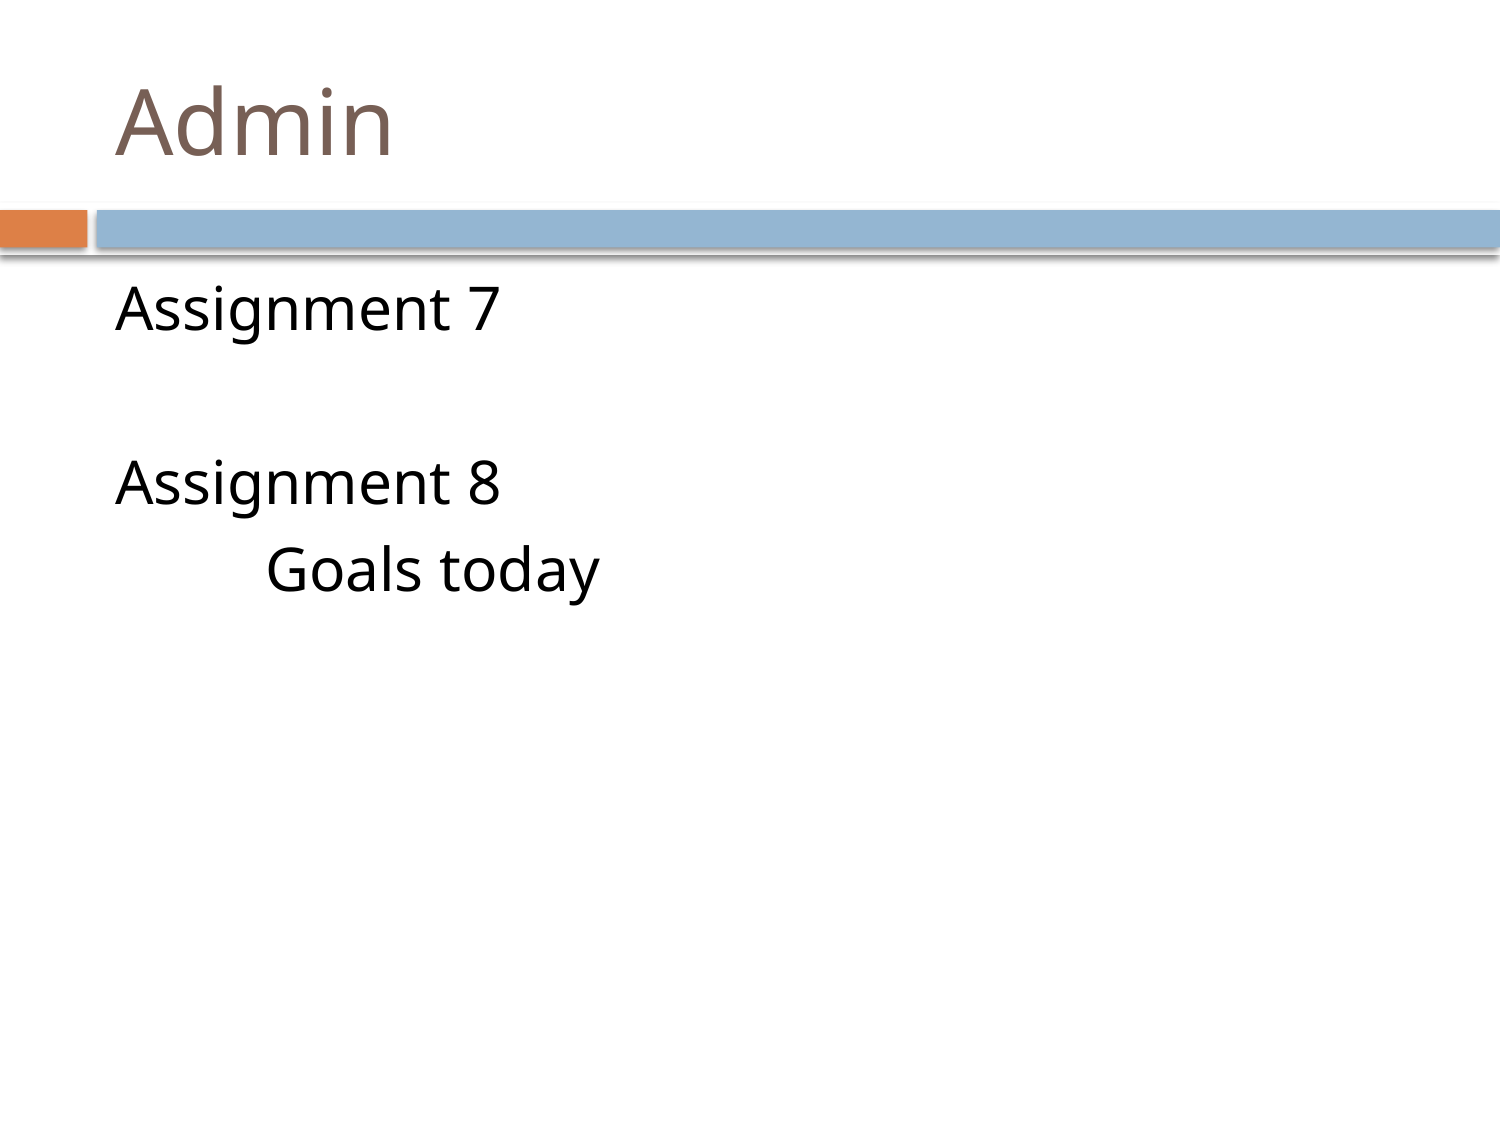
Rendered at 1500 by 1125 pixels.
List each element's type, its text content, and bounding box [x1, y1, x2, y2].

list Assignment 7 Assignment 8 Goals today [100, 262, 1438, 1000]
title Admin [100, 37, 1438, 200]
